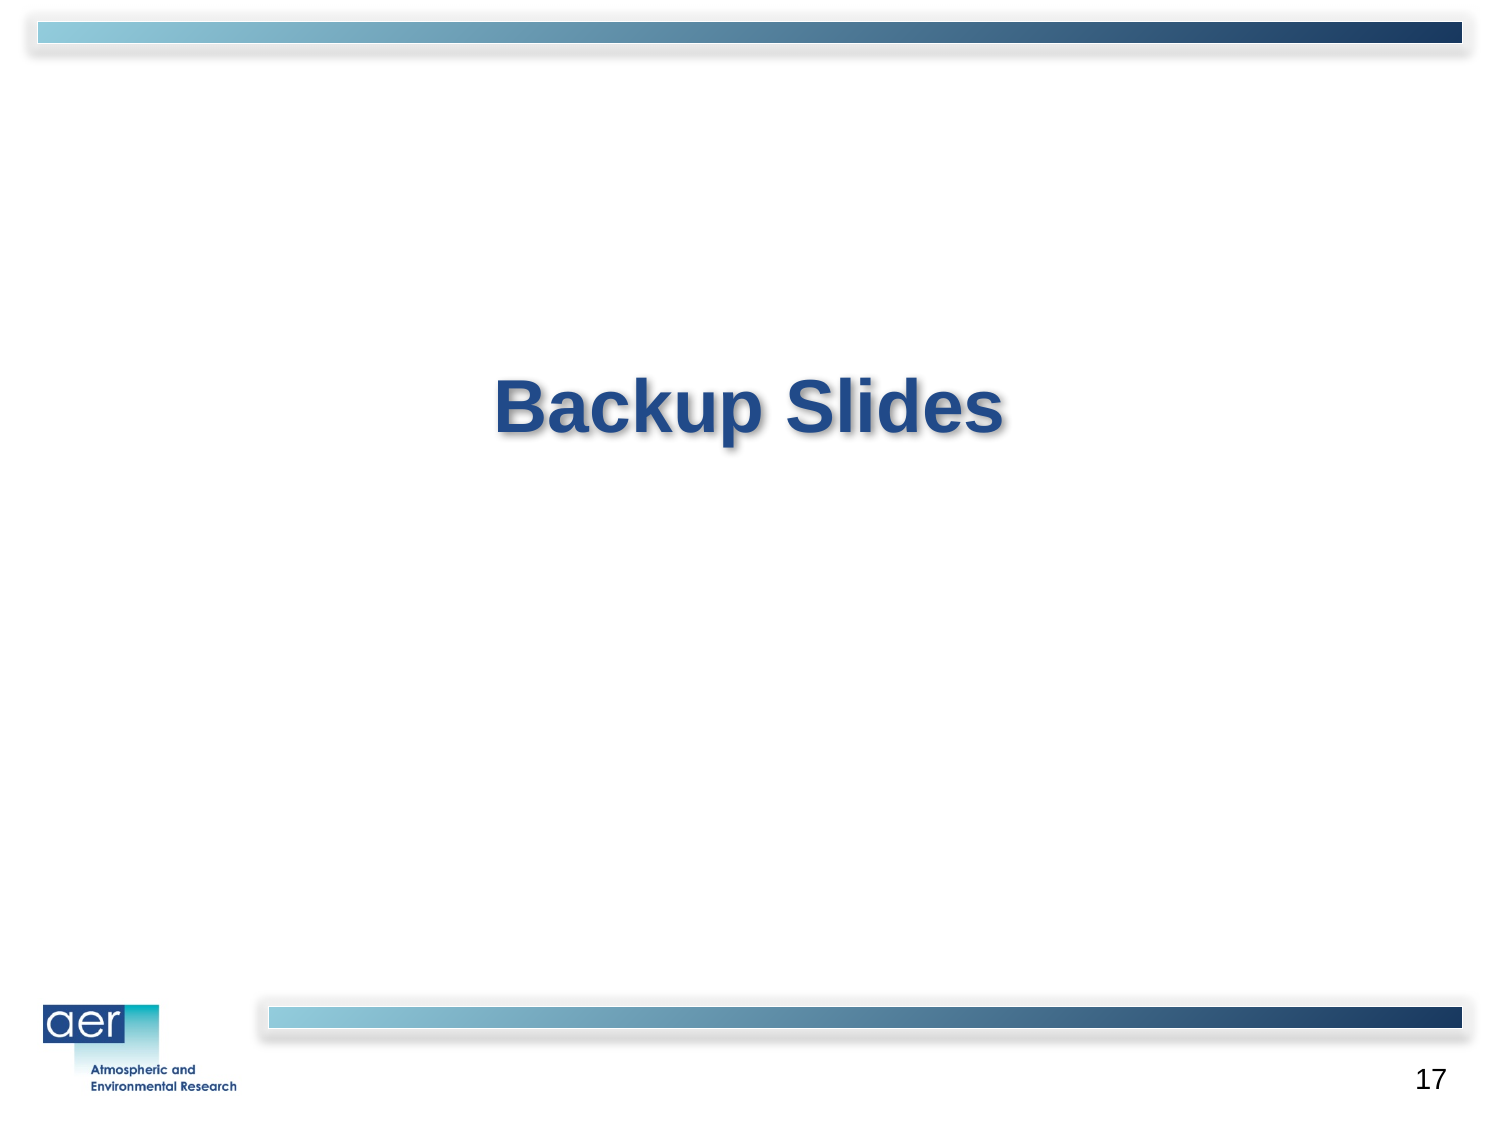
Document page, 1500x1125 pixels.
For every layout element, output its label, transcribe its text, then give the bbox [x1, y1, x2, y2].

title Backup Slides [112, 349, 1388, 591]
slide_number 17 [1393, 1042, 1463, 1103]
picture [37, 998, 242, 1096]
